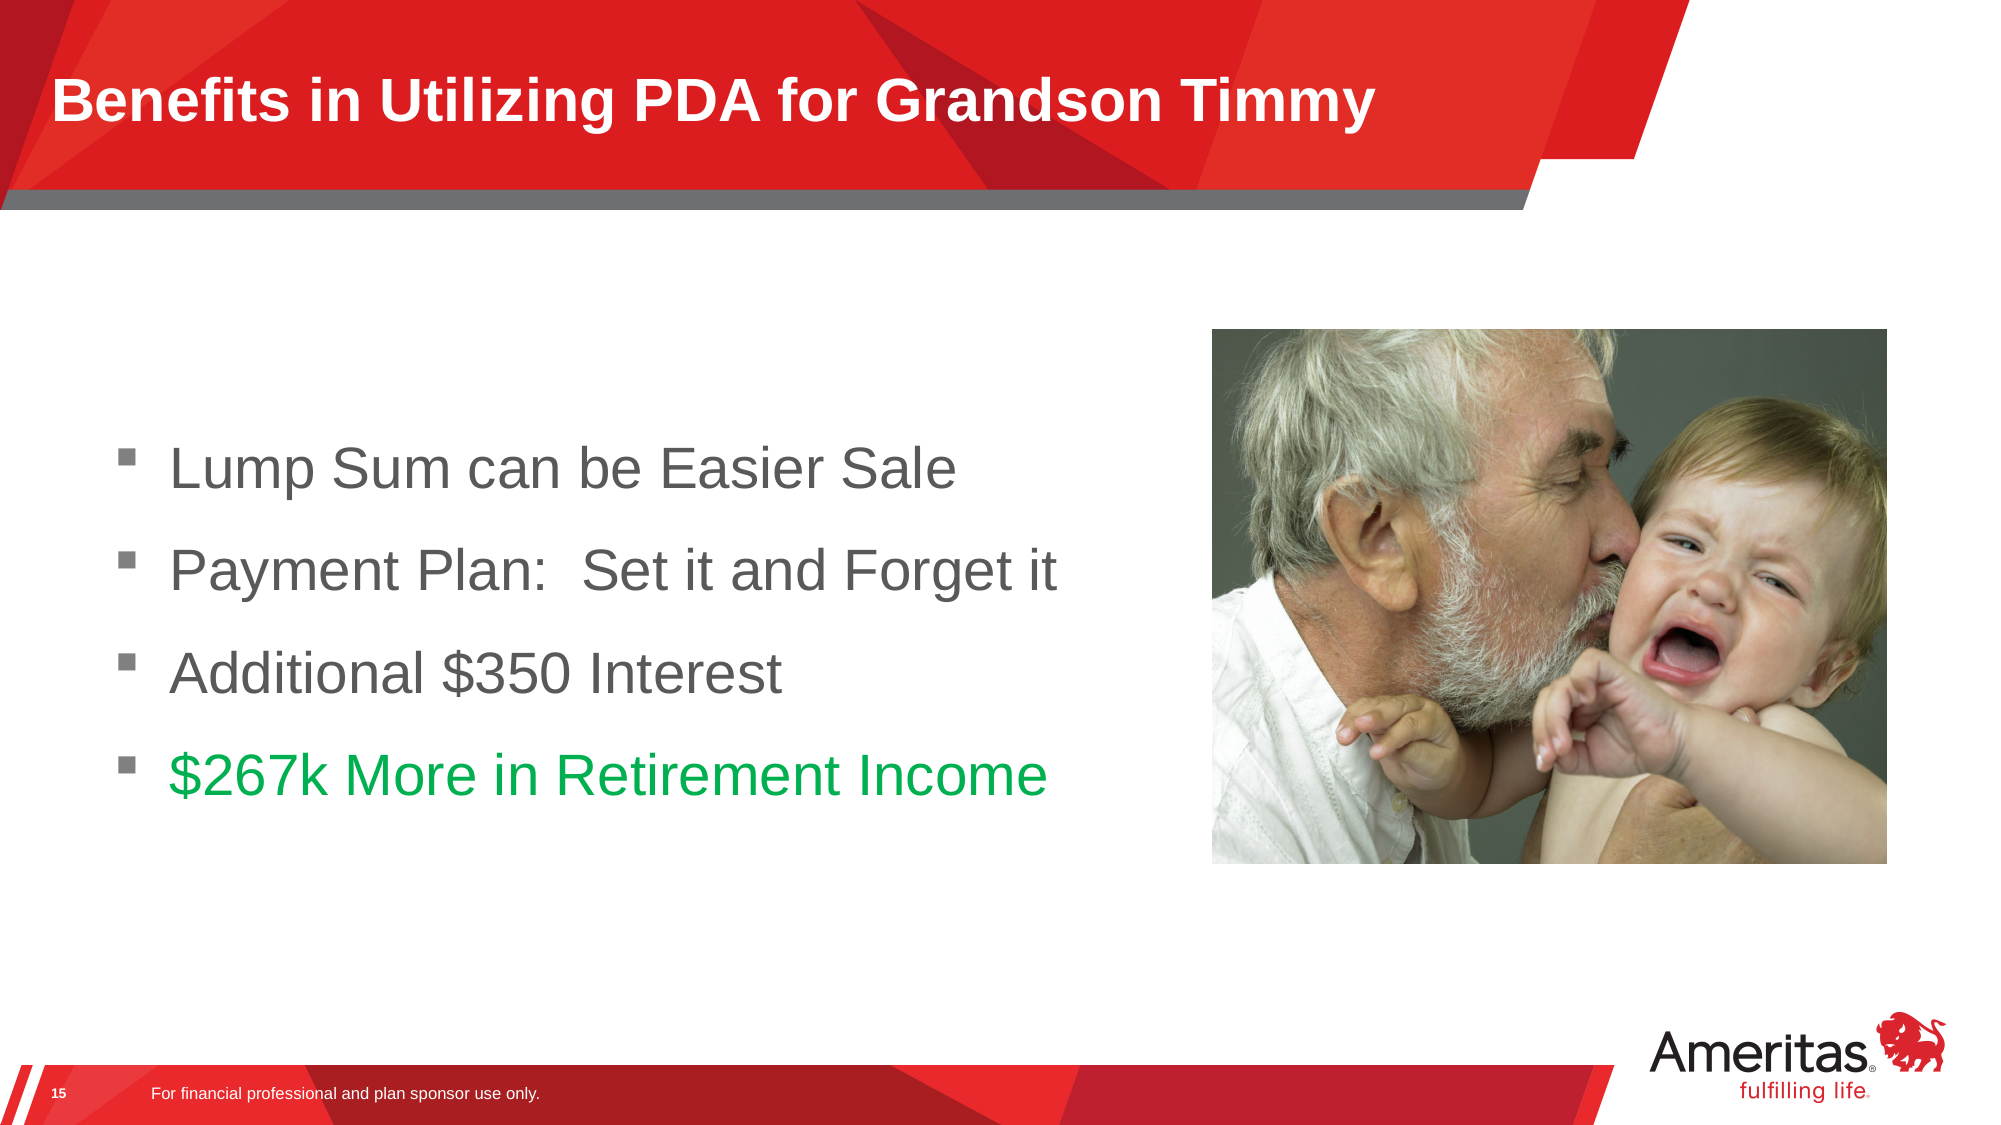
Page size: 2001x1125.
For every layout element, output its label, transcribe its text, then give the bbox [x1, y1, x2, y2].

slide_number 15 [35, 1073, 99, 1112]
title Benefits in Utilizing PDA for Grandson Timmy [35, 12, 1524, 181]
footer For financial professional and plan sponsor use only. [135, 1073, 585, 1112]
picture [0, 0, 2001, 1125]
list Lump Sum can be Easier Sale Payment Plan: Set it and Forget it Additional $350 Interest $267k More in Retirement Income [98, 422, 1184, 833]
